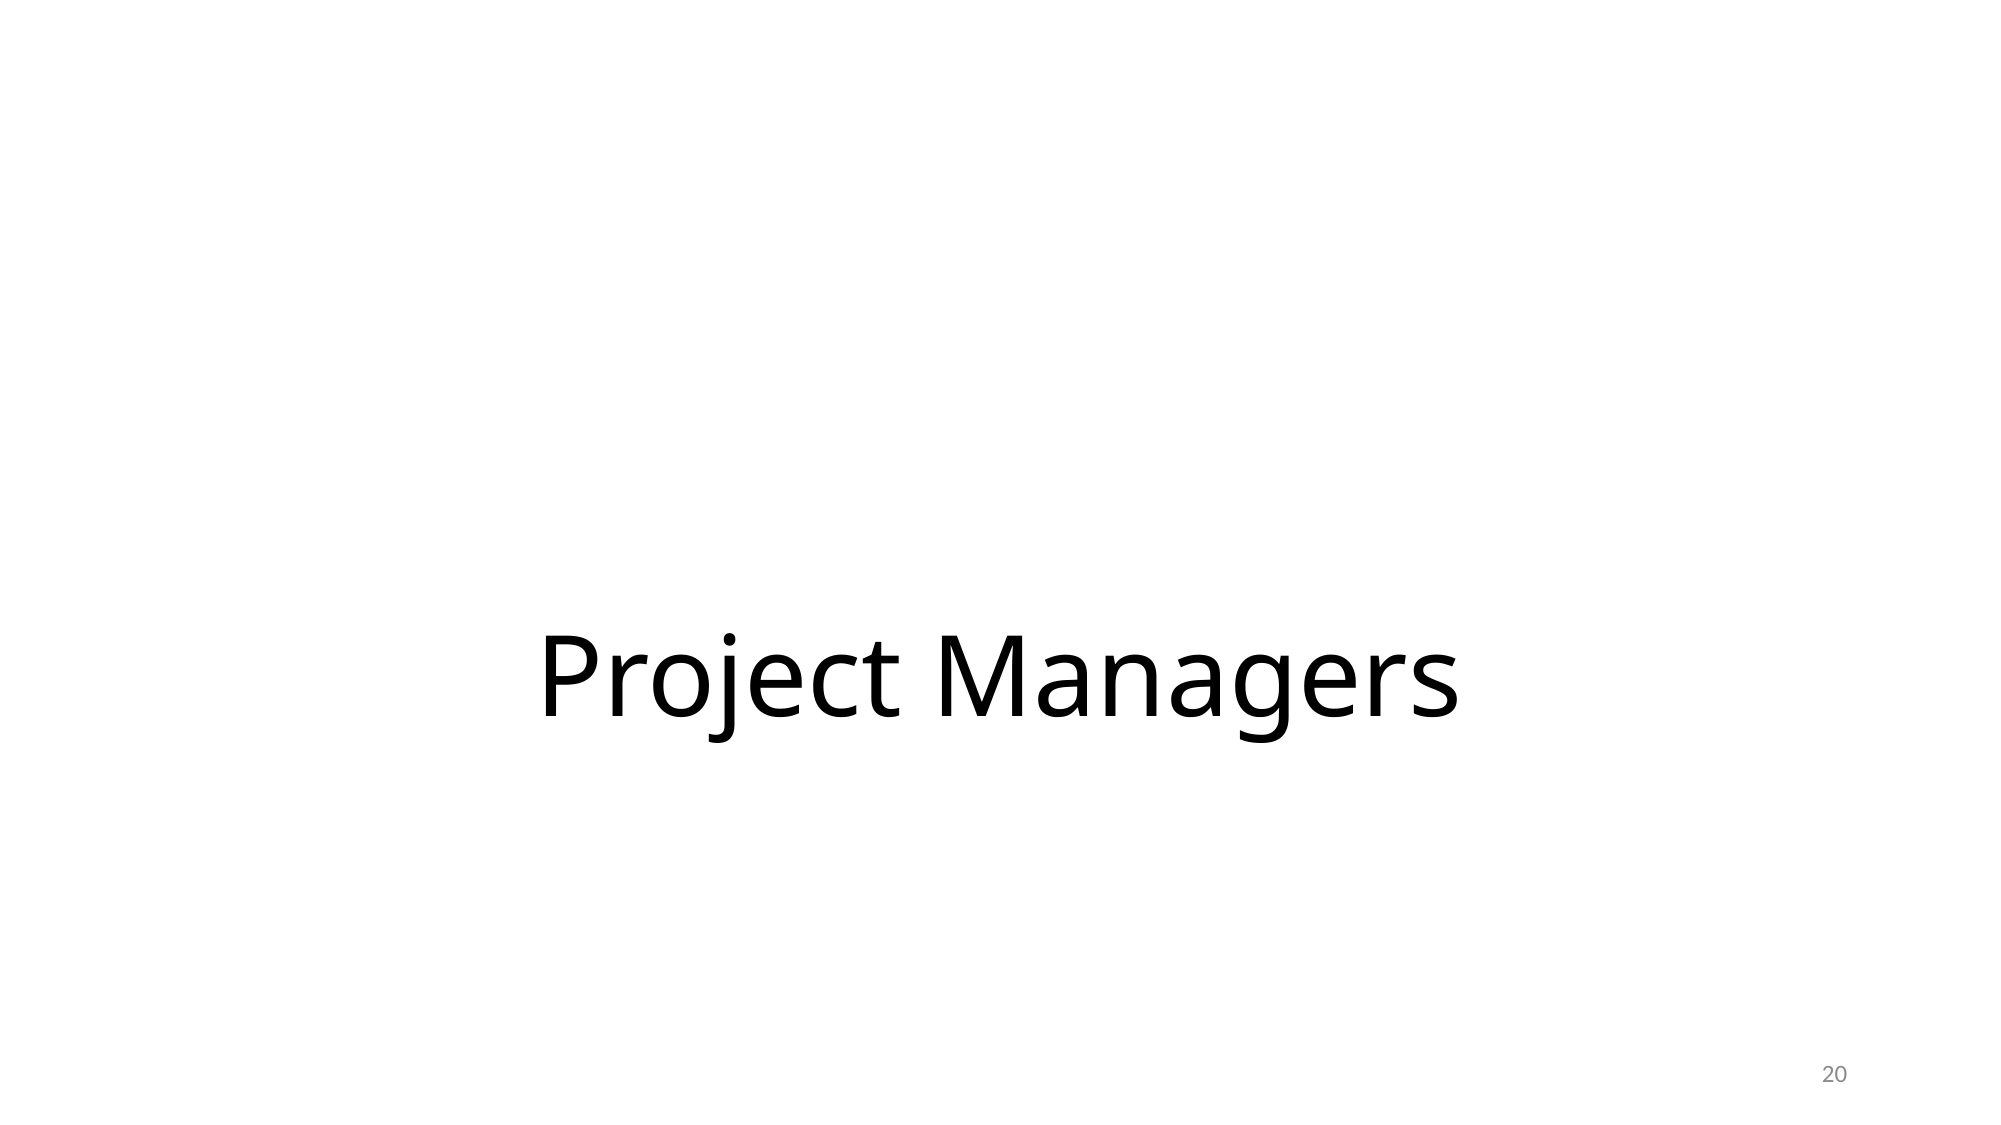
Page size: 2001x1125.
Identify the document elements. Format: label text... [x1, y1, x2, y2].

title Project Managers [136, 280, 1862, 749]
slide_number 20 [1412, 1042, 1863, 1103]
